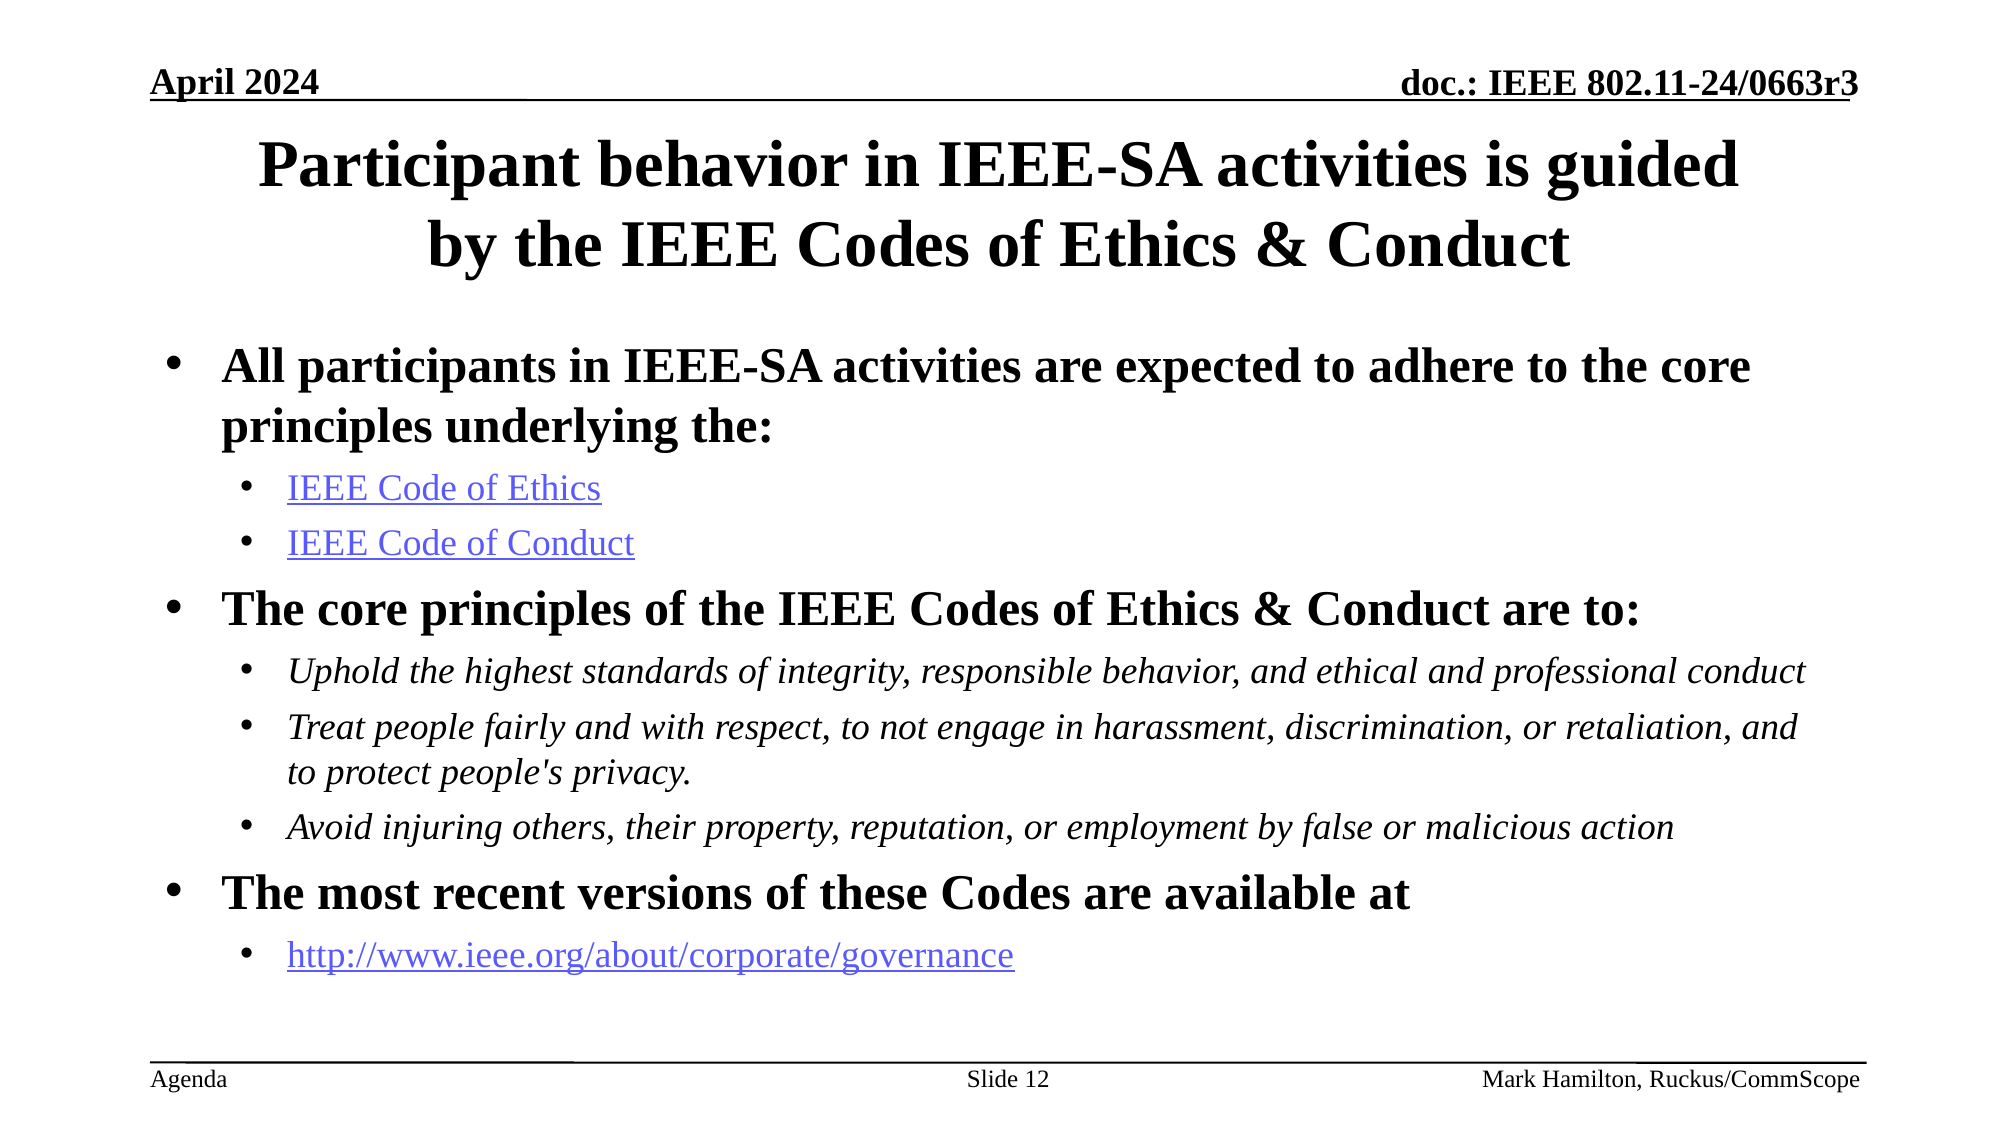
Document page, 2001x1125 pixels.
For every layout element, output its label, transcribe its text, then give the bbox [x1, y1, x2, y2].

title Participant behavior in IEEE-SA activities is guided by the IEEE Codes of Ethics & Conduct [149, 112, 1850, 288]
list All participants in IEEE-SA activities are expected to adhere to the core principles underlying the: IEEE Code of Ethics IEEE Code of Conduct The core principles of the IEEE Codes of Ethics & Conduct are to: Uphold the highest standards of integrity, responsible behavior, and ethical and professional conduct Treat people fairly and with respect, to not engage in harassment, discrimination, or retaliation, and to protect people's privacy. Avoid injuring others, their property, reputation, or employment by false or malicious action The most recent versions of these Codes are available at http://www.ieee.org/about/corporate/governance [149, 324, 1850, 1000]
slide_number Slide 12 [950, 1061, 1067, 1123]
